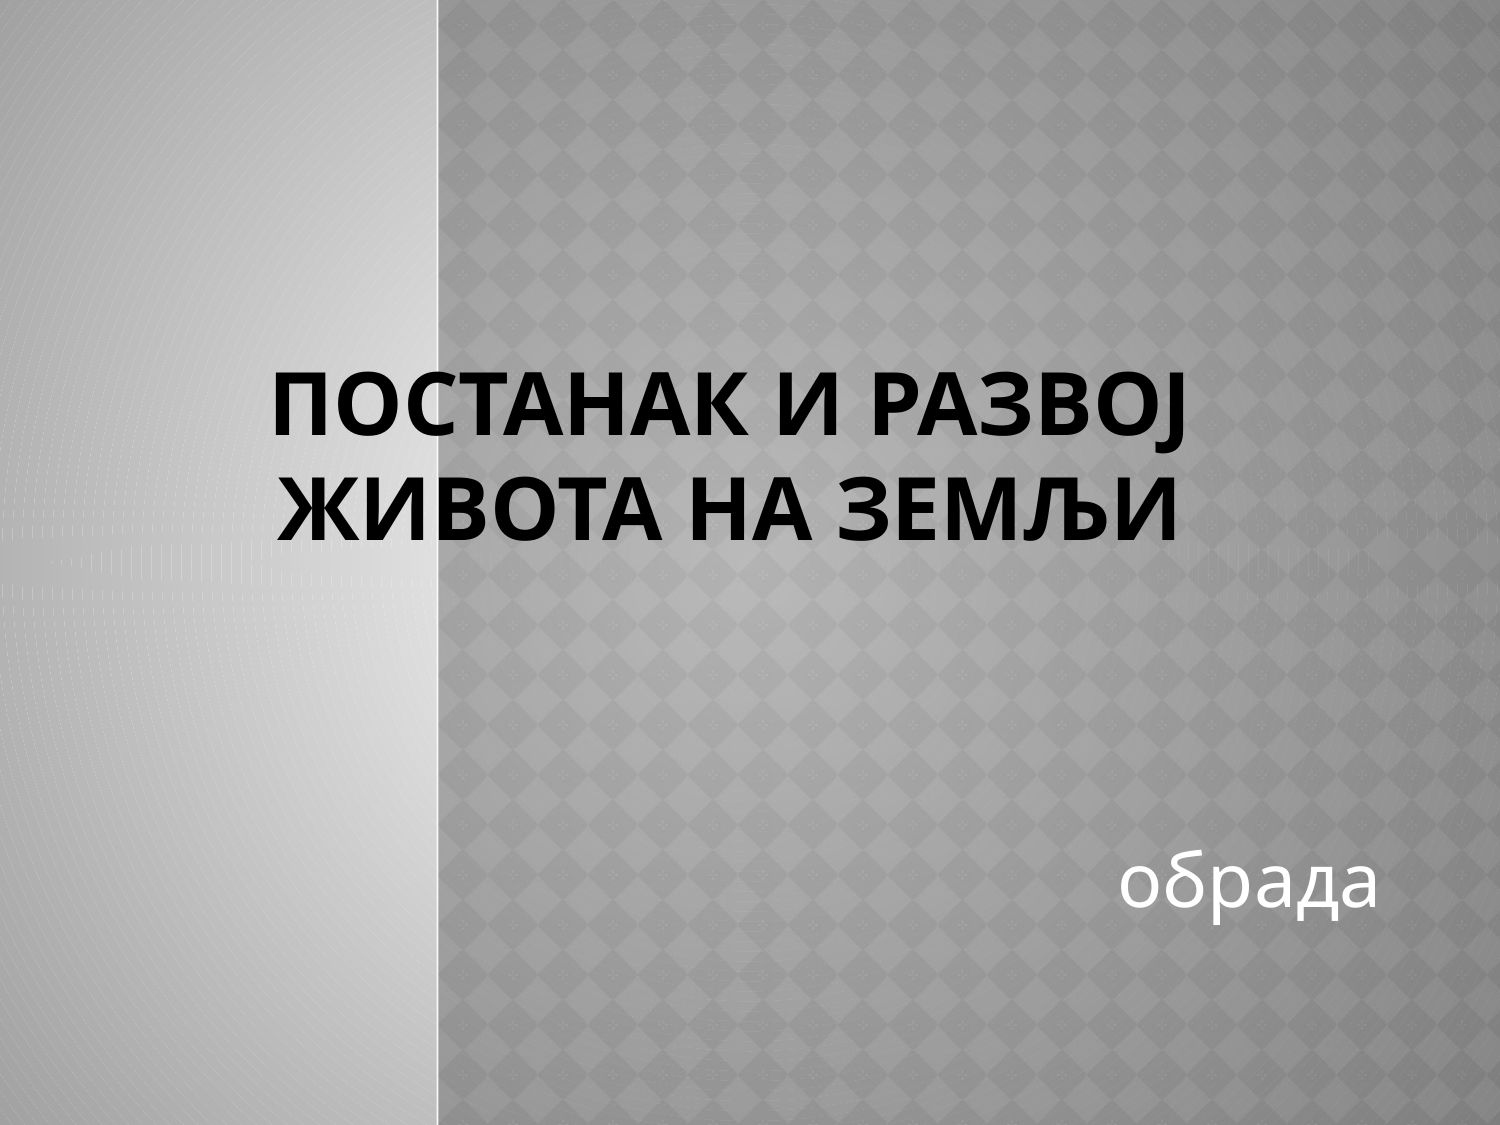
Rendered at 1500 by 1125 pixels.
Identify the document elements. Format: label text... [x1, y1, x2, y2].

subtitle обрада [117, 832, 1390, 950]
title Постанак и развој живота на земљи [70, 87, 1390, 558]
